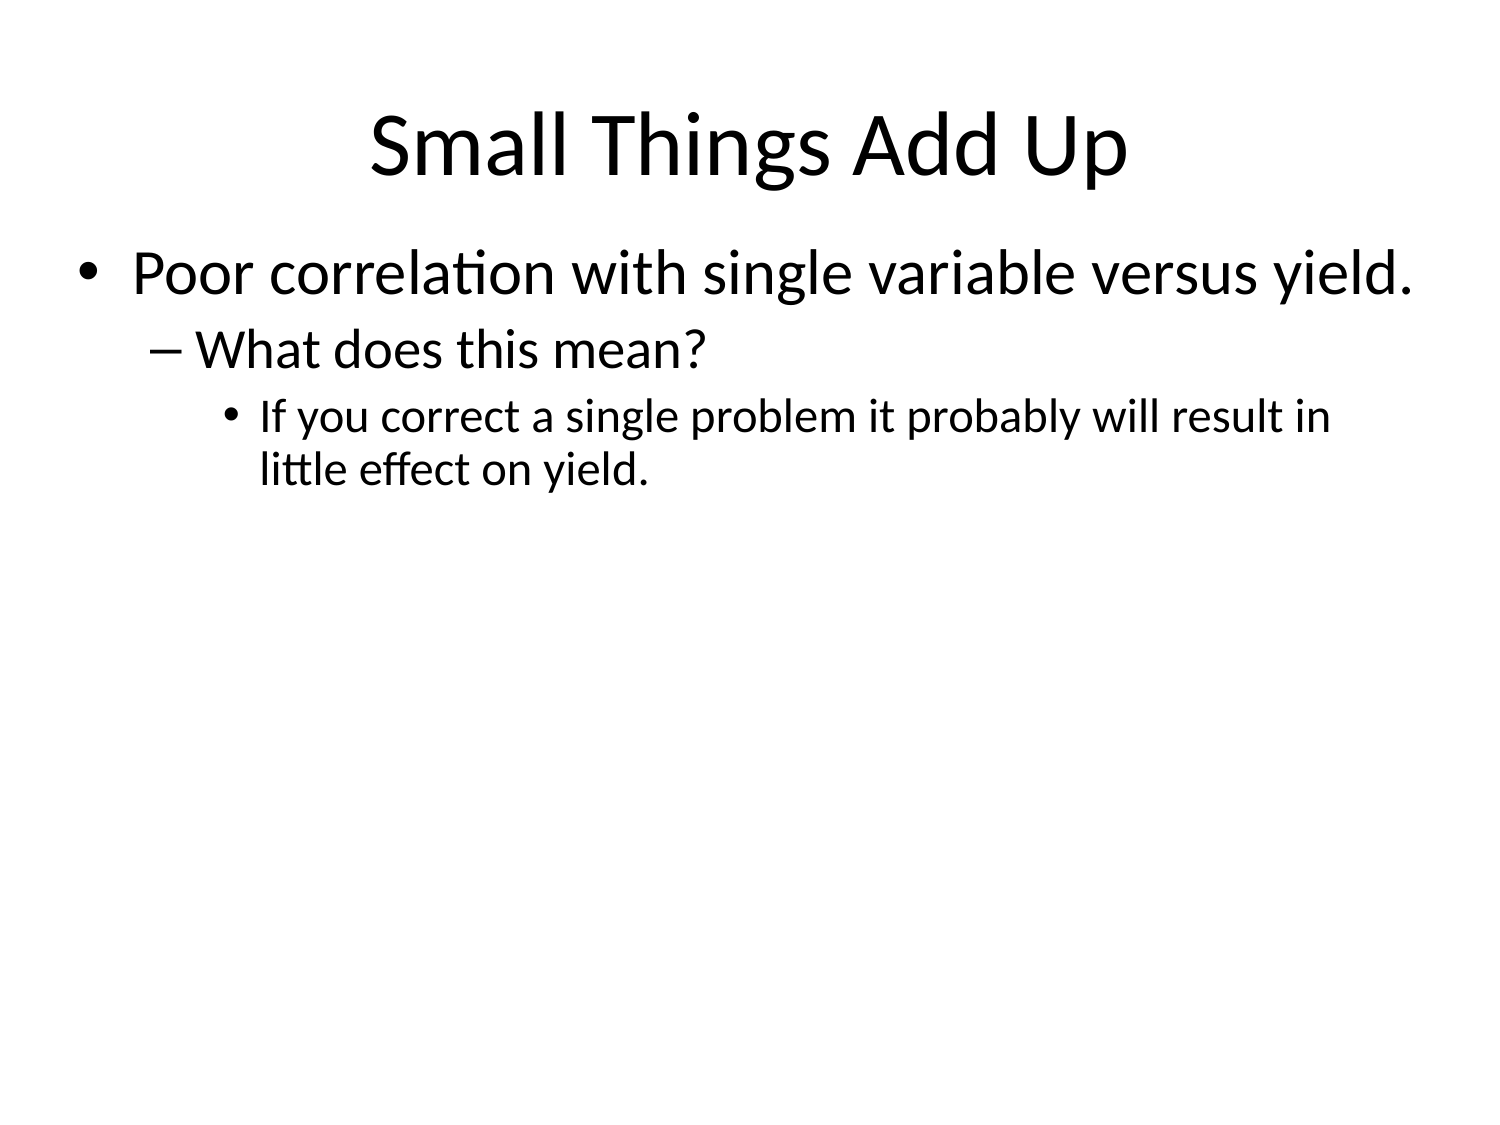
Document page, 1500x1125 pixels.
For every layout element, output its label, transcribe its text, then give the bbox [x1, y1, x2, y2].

list Poor correlation with single variable versus yield. What does this mean? If you correct a single problem it probably will result in little effect on yield. [62, 231, 1438, 576]
title Small Things Add Up [75, 45, 1425, 231]
